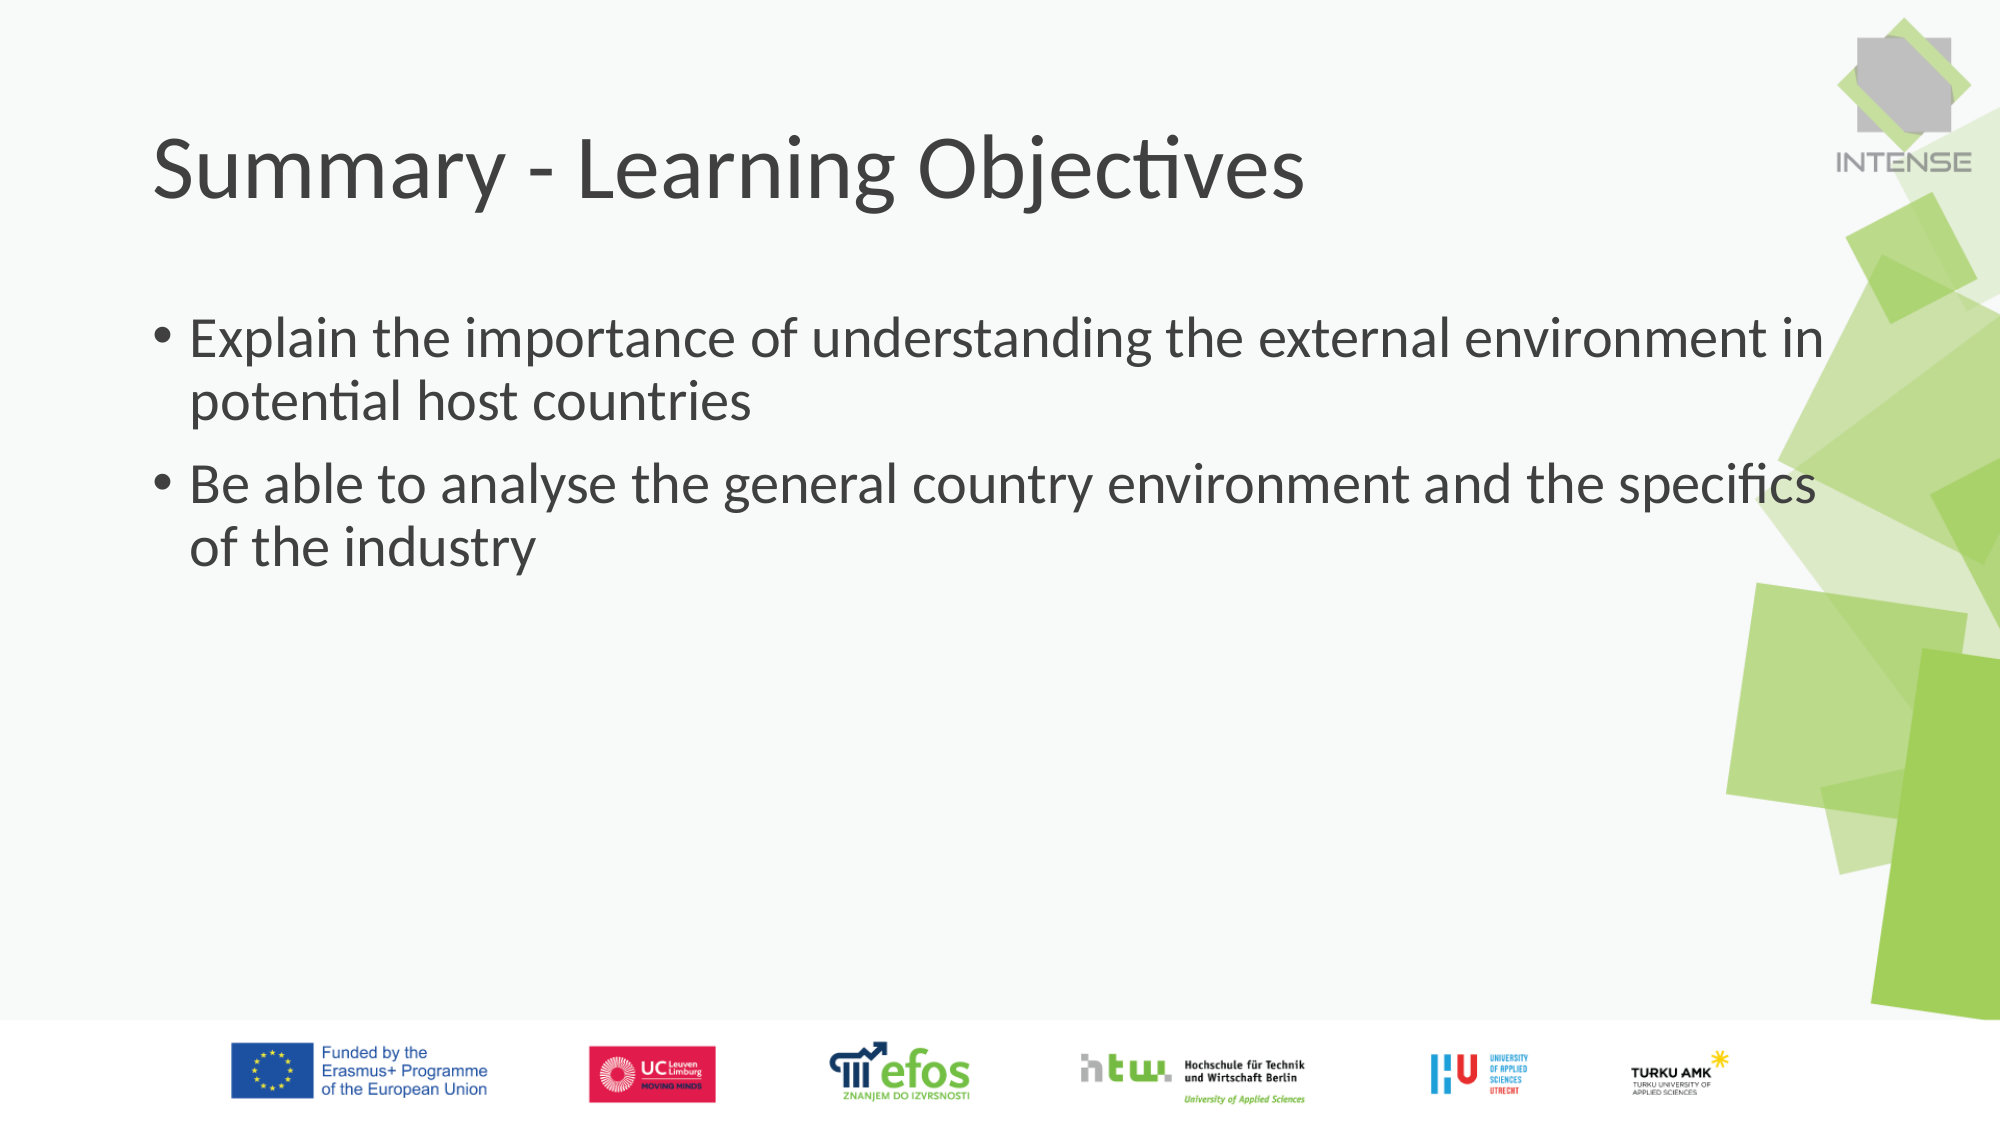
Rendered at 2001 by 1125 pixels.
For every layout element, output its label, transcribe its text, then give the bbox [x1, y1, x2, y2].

picture [0, 0, 2000, 1125]
title Summary - Learning Objectives [137, 59, 1863, 278]
list Explain the importance of understanding the external environment in potential host countries Be able to analyse the general country environment and the specifics of the industry [137, 299, 1863, 1014]
